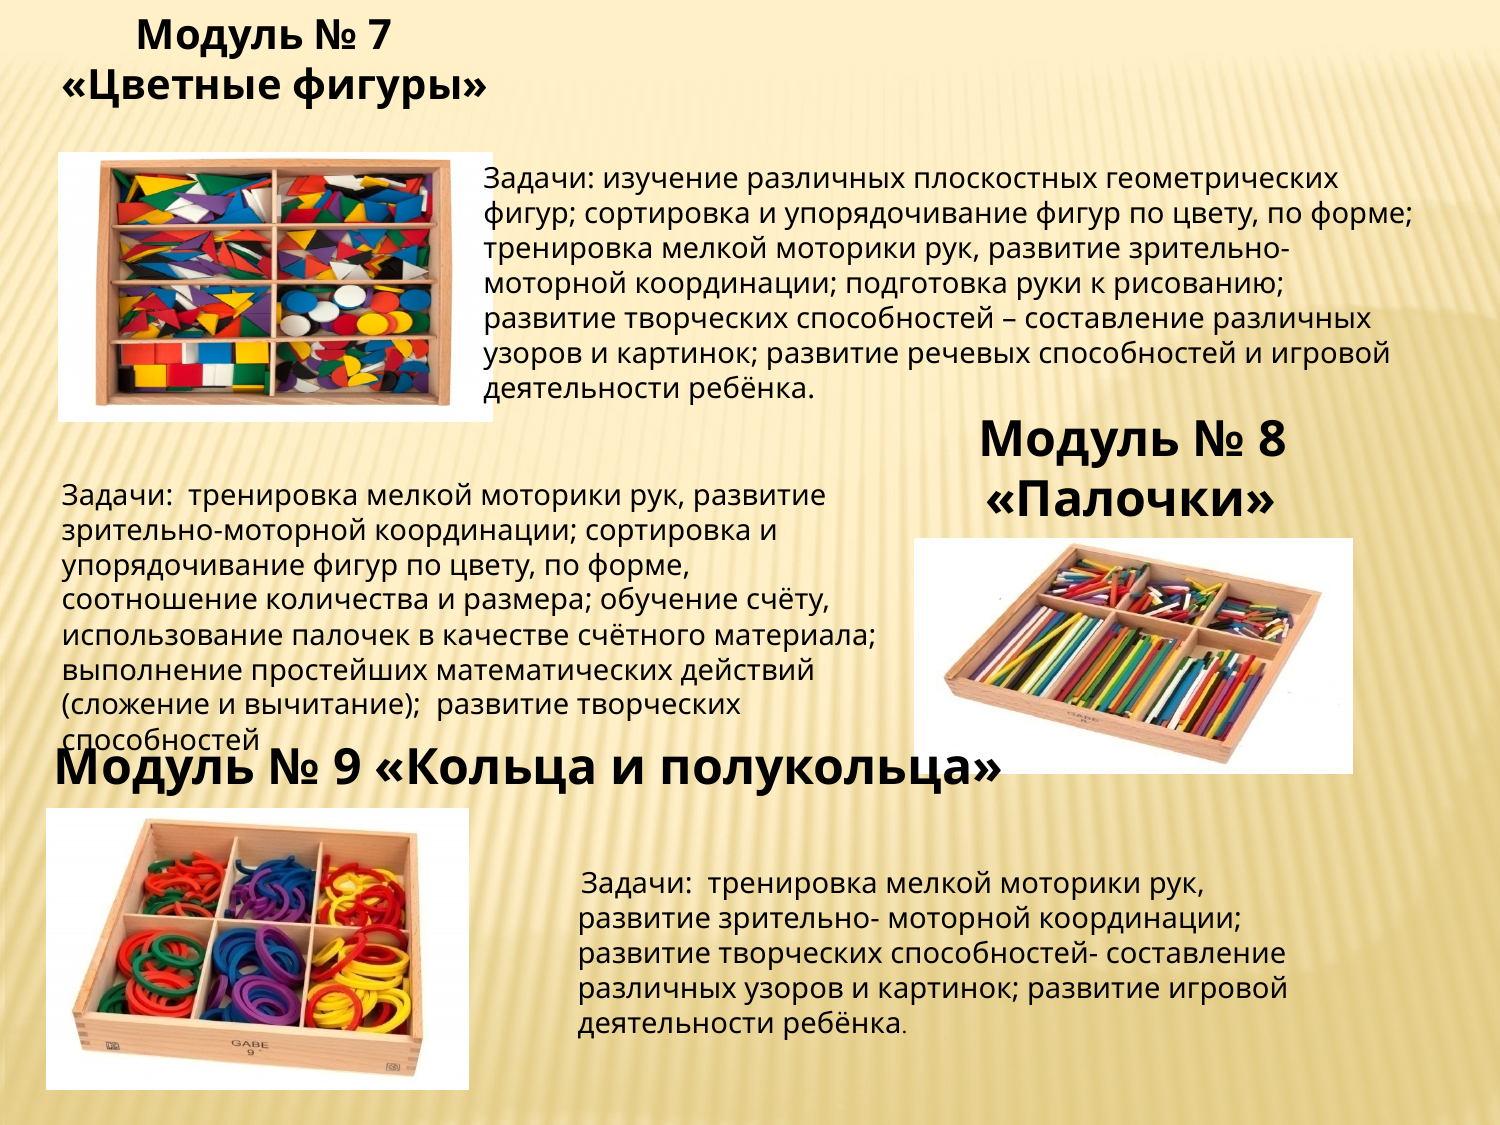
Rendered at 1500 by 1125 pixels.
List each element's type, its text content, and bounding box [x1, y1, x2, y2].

text_box Задачи: изучение различных плоскостных геометрических фигур; сортировка и упорядочивание фигур по цвету, по форме; тренировка мелкой моторики рук, развитие зрительно-моторной координации; подготовка руки к рисованию; развитие творческих способностей – составление различных узоров и картинок; развитие речевых способностей и игровой деятельности ребёнка. [494, 152, 1430, 412]
picture [58, 151, 493, 423]
picture [913, 538, 1353, 774]
text_box Модуль № 9 «Кольца и полукольца» [35, 726, 1079, 802]
text_box Модуль № 8 «Палочки» [855, 399, 1407, 534]
text_box Задачи: тренировка мелкой моторики рук, развитие зрительно- моторной координации; развитие творческих способностей- составление различных узоров и картинок; развитие игровой деятельности ребёнка. [562, 856, 1360, 1047]
picture [46, 808, 469, 1091]
text_box Задачи: тренировка мелкой моторики рук, развитие зрительно-моторной координации; сортировка и упорядочивание фигур по цвету, по форме, соотношение количества и размера; обучение счёту, использование палочек в качестве счётного материала; выполнение простейших математических действий (сложение и вычитание); развитие творческих способностей [46, 468, 903, 726]
text_box Модуль № 7 «Цветные фигуры» [46, 0, 563, 116]
